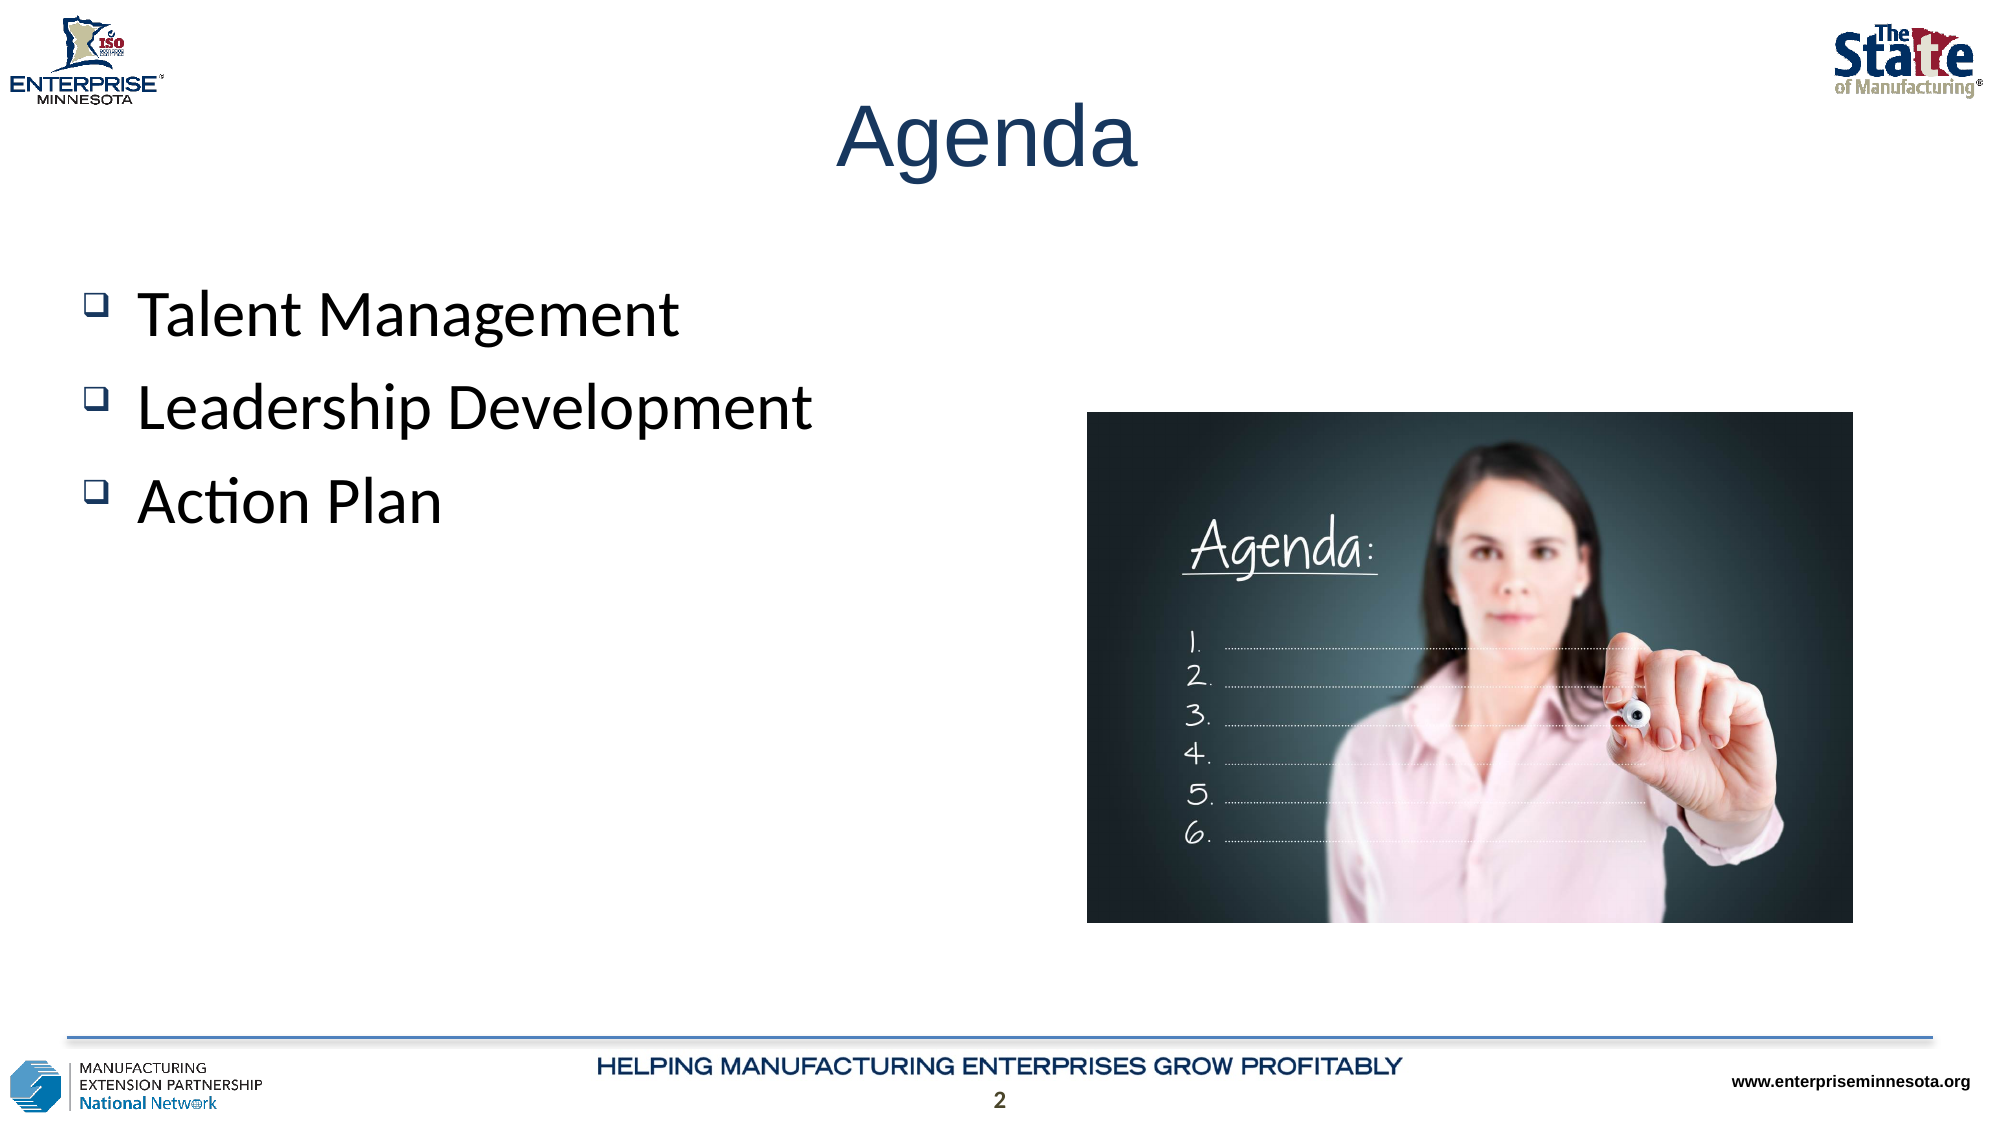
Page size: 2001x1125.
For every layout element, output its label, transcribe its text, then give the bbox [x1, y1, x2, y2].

picture [4, 1054, 268, 1118]
picture [591, 1049, 1409, 1081]
picture [1087, 412, 1853, 923]
slide_number 2 [883, 1072, 1117, 1125]
list Talent Management Leadership Development Action Plan [66, 262, 1934, 1013]
picture [4, 11, 168, 110]
title Agenda [200, 37, 1800, 225]
picture [1828, 18, 1988, 105]
